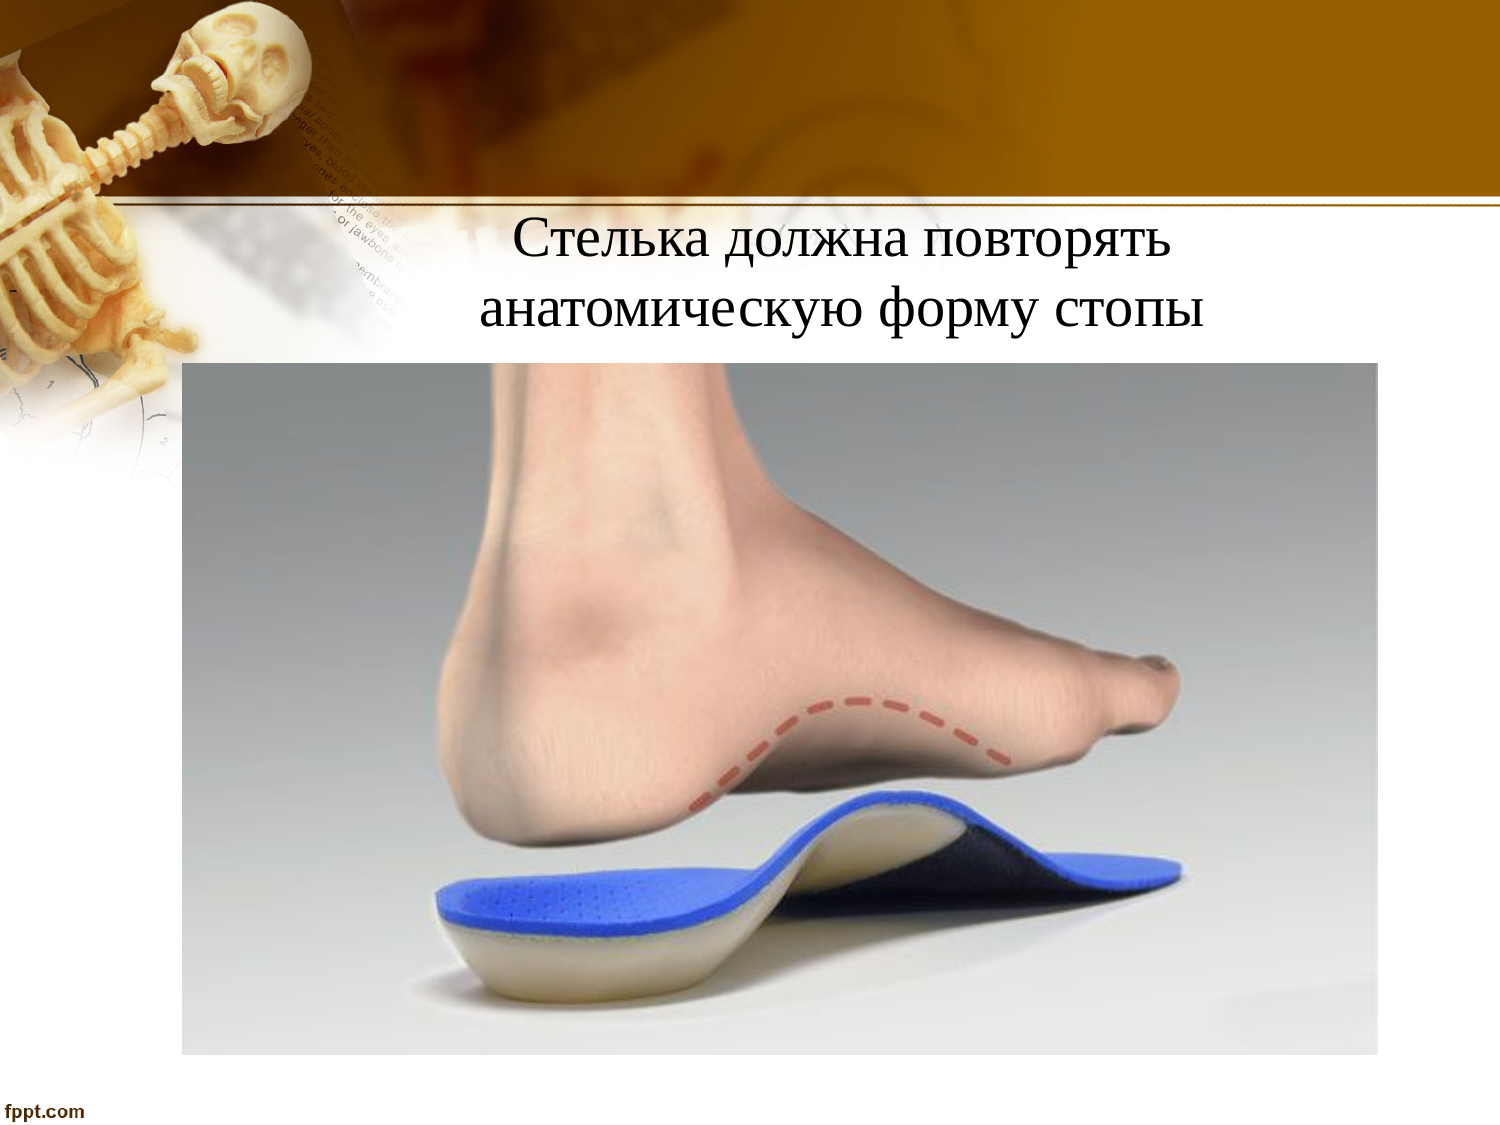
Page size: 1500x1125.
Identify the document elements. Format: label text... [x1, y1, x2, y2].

picture [0, 0, 1500, 1125]
title Стелька должна повторять анатомическую форму стопы [199, 35, 1500, 352]
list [181, 362, 1378, 1055]
